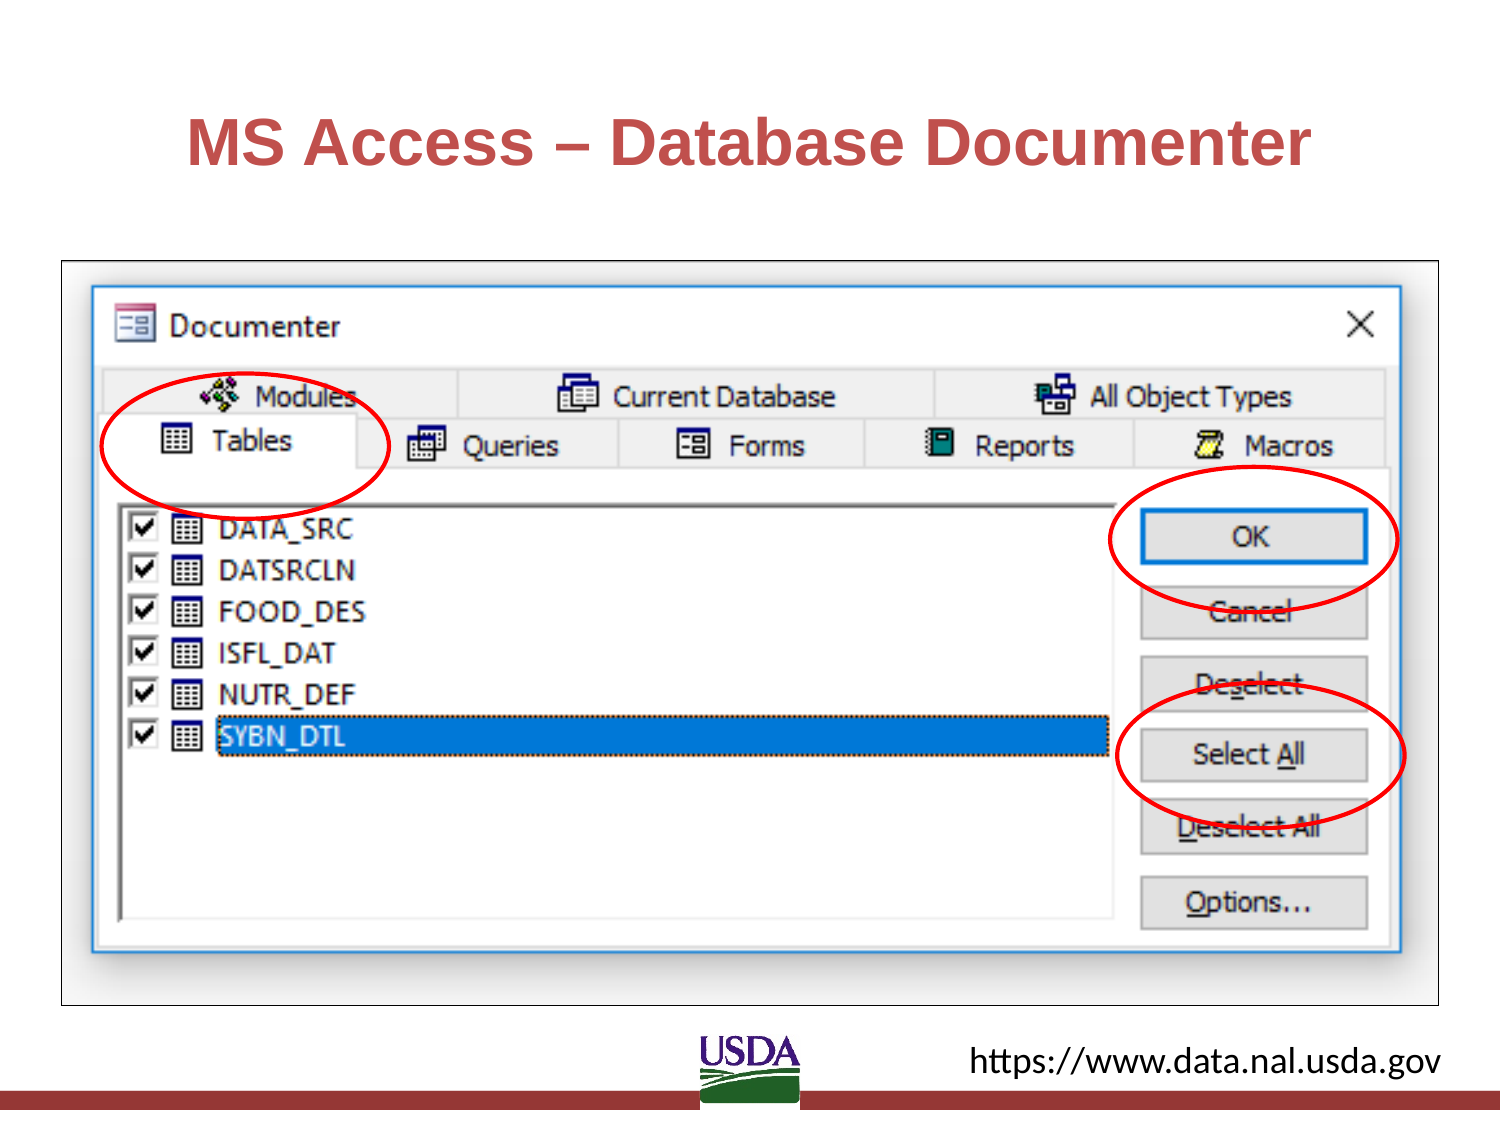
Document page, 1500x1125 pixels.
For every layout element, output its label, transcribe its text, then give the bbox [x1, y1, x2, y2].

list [61, 259, 1439, 1006]
picture [699, 1034, 801, 1104]
title MS Access – Database Documenter [75, 45, 1425, 233]
footer https://www.data.nal.usda.gov [952, 1032, 1460, 1085]
